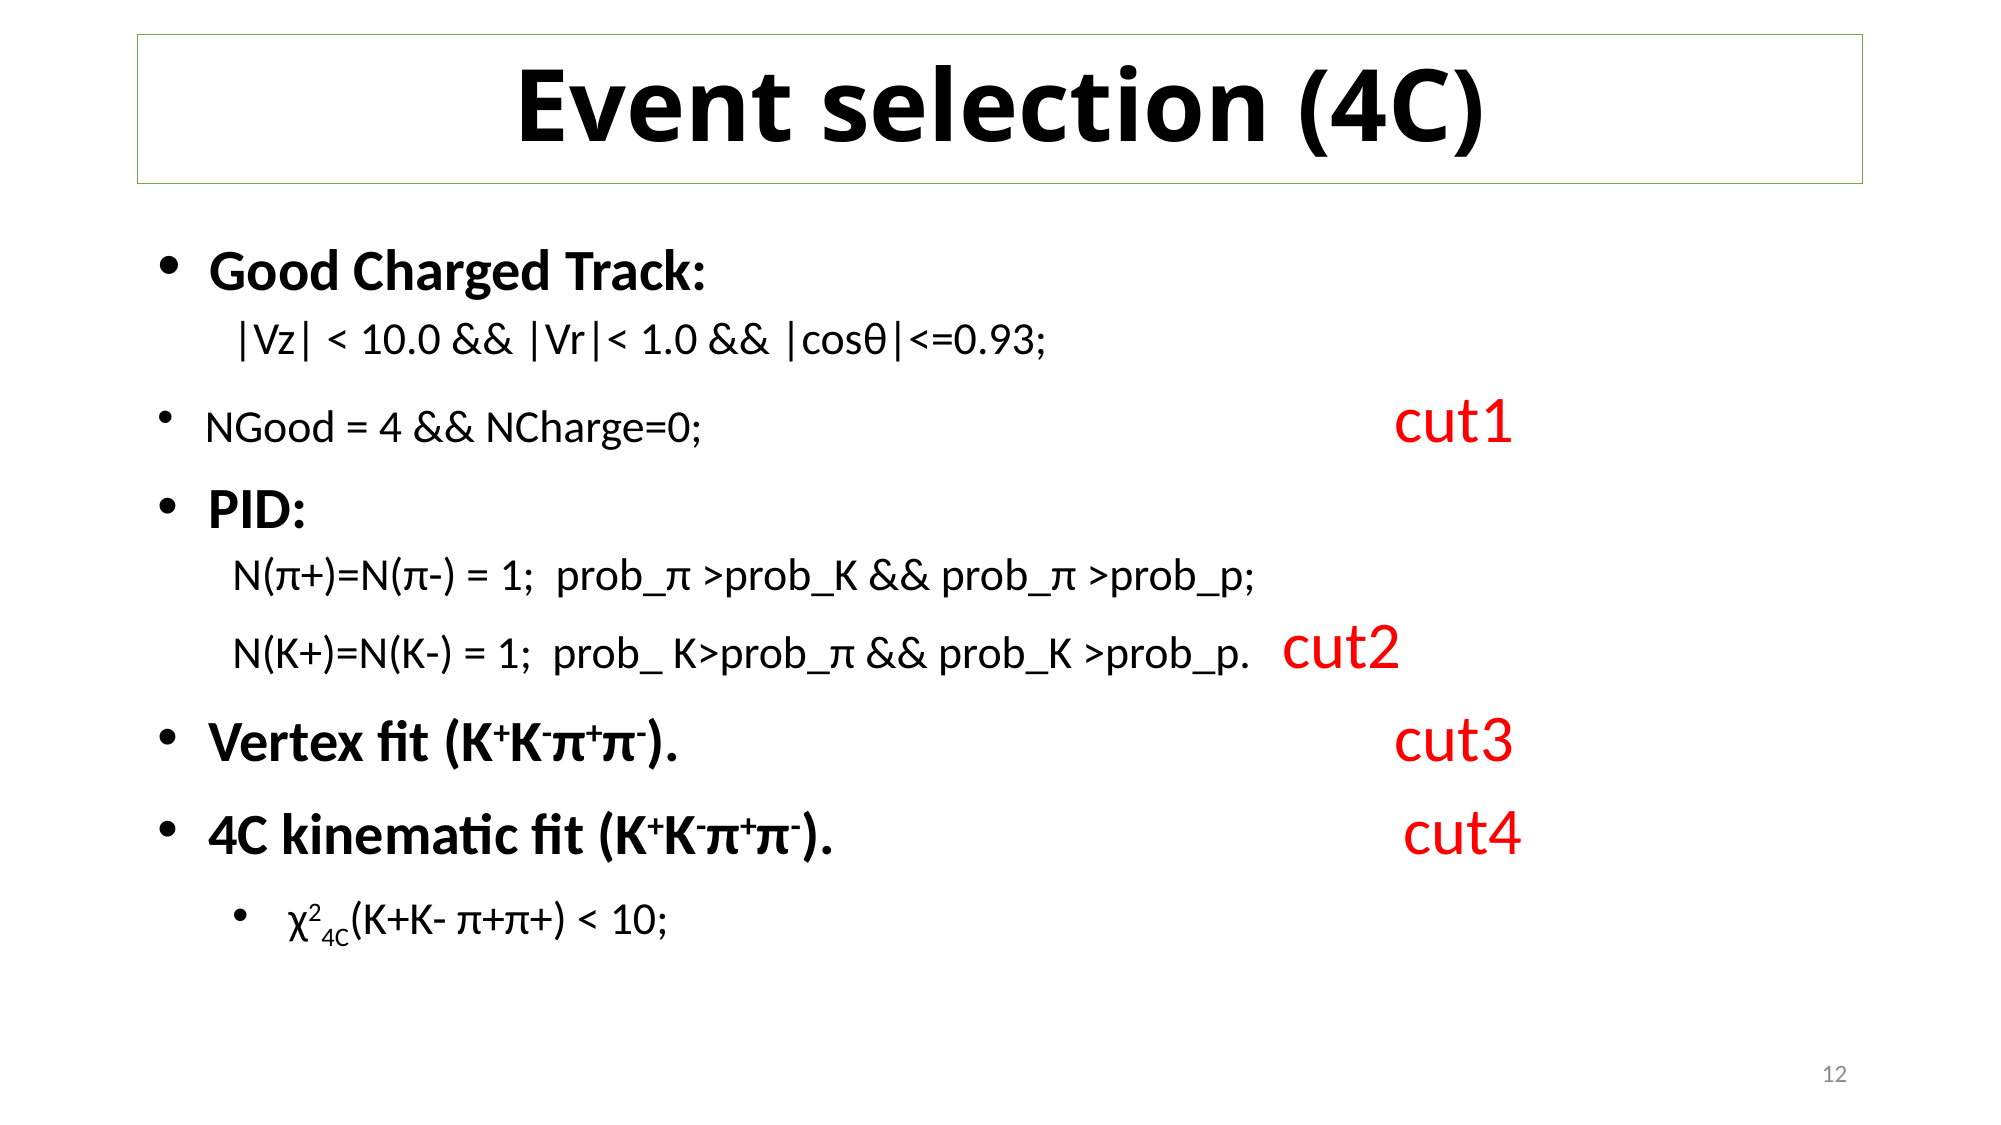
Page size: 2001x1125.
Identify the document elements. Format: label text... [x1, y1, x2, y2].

slide_number 12 [1412, 1042, 1863, 1103]
list Good Charged Track: |Vz| < 10.0 && |Vr|< 1.0 && |cosθ|<=0.93; NGood = 4 && NCharge=0; cut1 PID: N(π+)=N(π-) = 1; prob_π >prob_K && prob_π >prob_p; N(K+)=N(K-) = 1; prob_ K>prob_π && prob_K >prob_p. cut2 Vertex fit (K+K-π+π-). cut3 4C kinematic fit (K+K-π+π-). cut4 χ24C(K+K- π+π+) < 10; [142, 224, 1868, 1058]
title Event selection (4C) [137, 34, 1863, 184]
